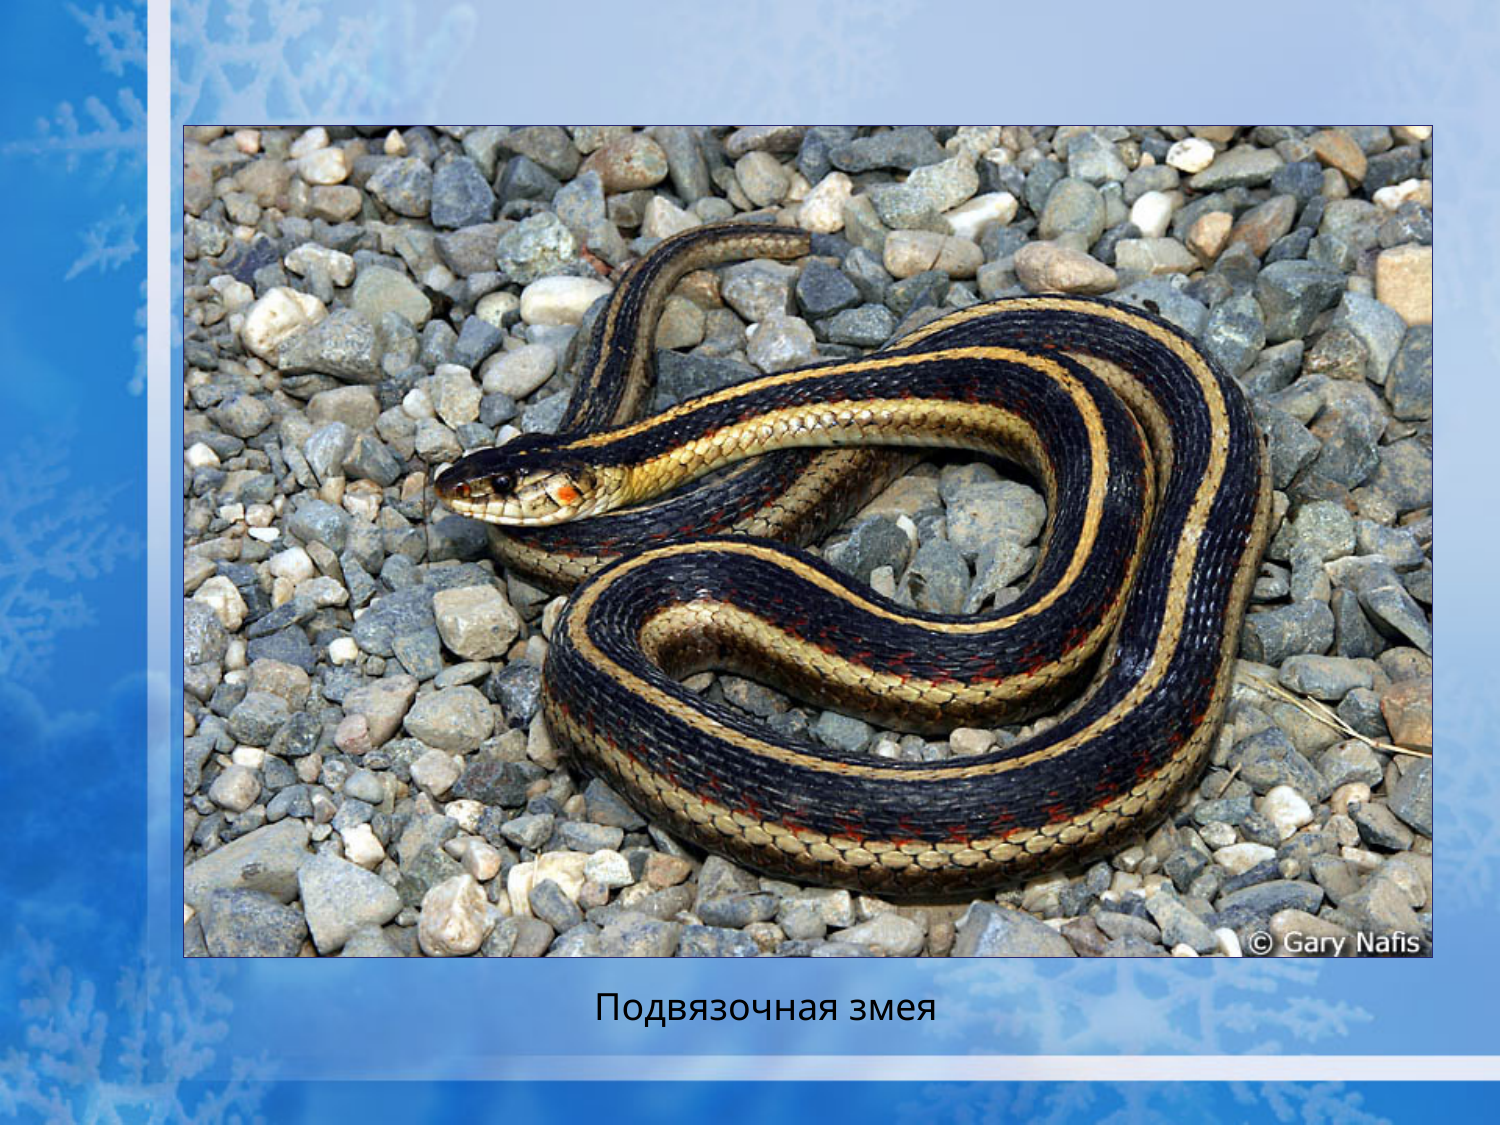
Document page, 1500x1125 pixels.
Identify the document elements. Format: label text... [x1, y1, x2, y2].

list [182, 125, 1433, 958]
picture [0, 0, 1500, 1125]
text_box Подвязочная змея [579, 975, 953, 1036]
